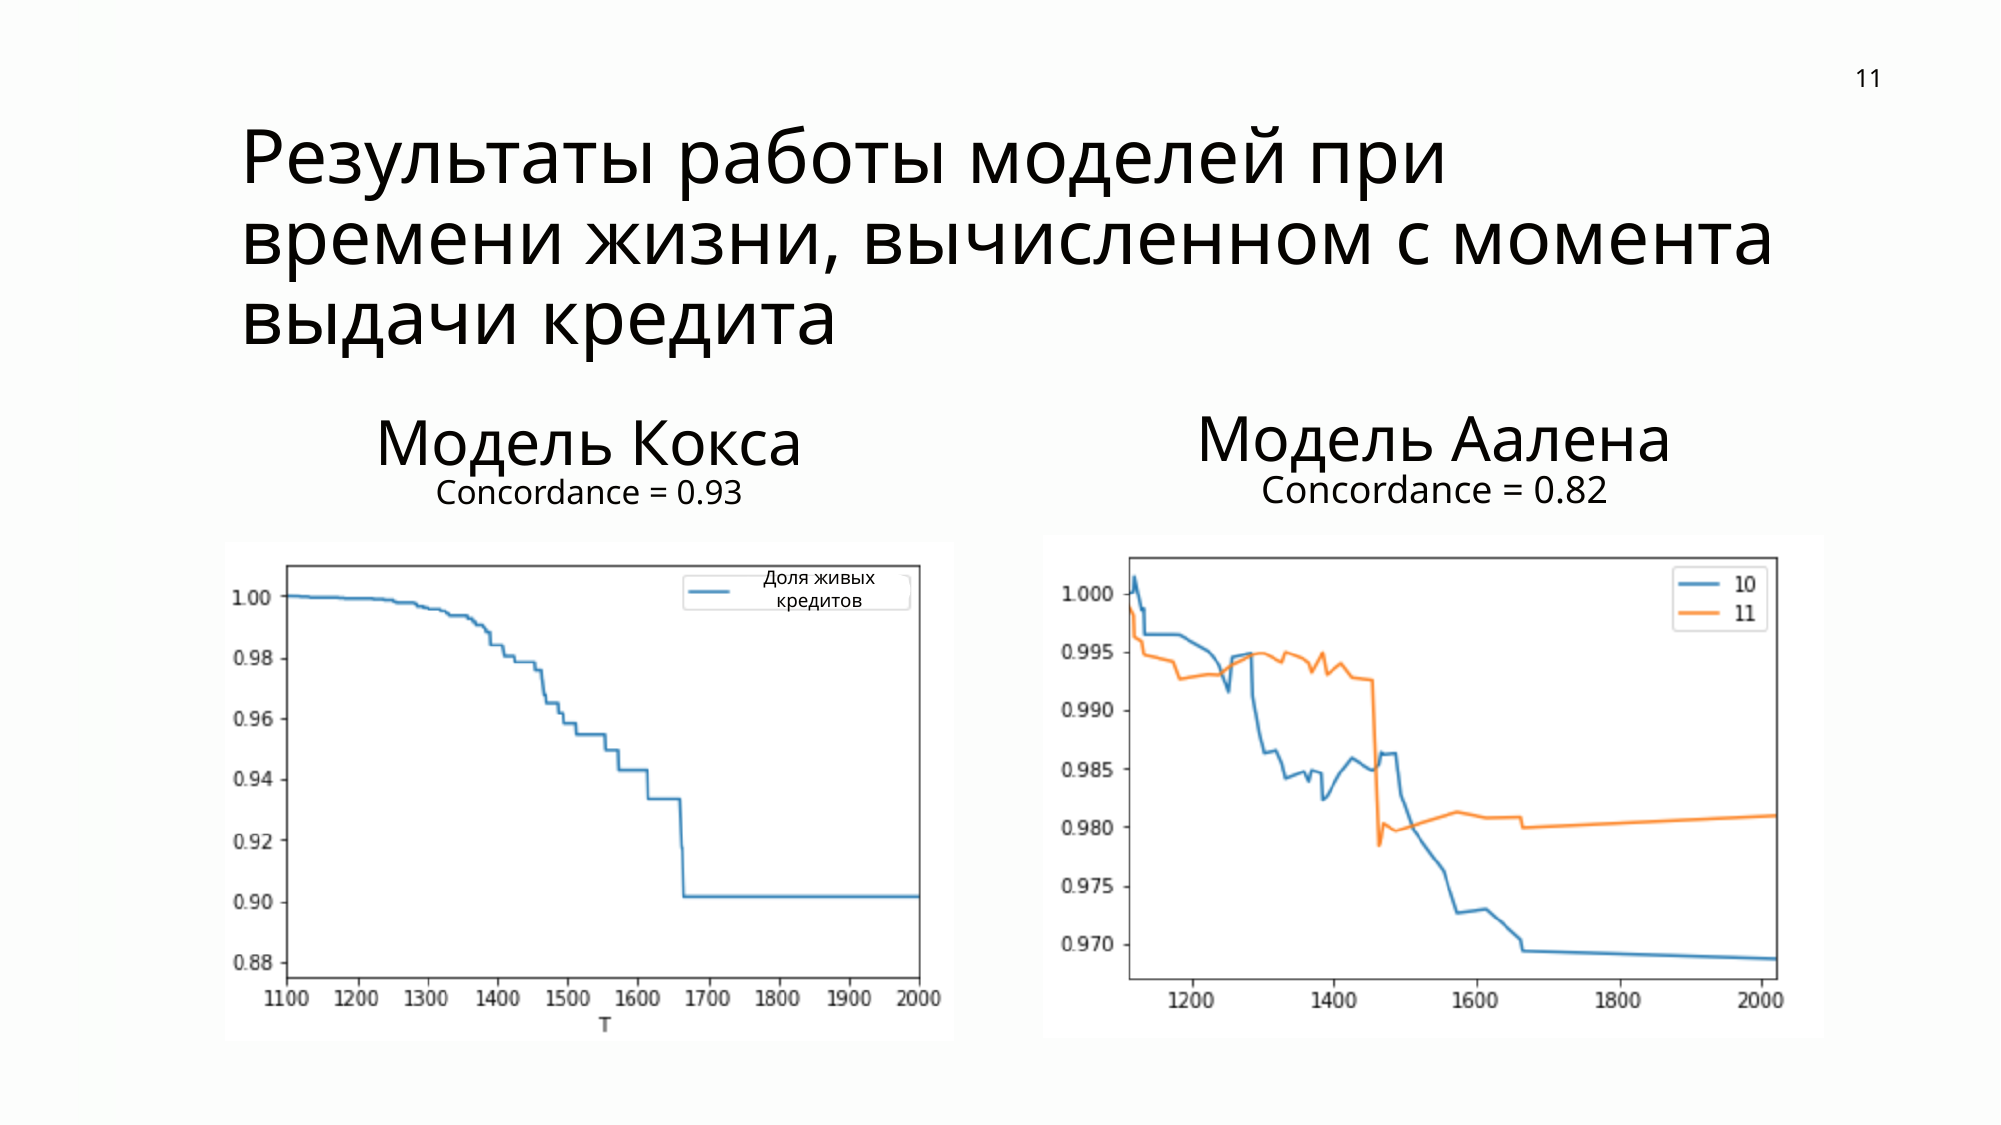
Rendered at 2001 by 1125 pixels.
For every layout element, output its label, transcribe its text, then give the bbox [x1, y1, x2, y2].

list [224, 542, 954, 1041]
slide_number 11 [1738, 46, 2000, 113]
list Модель Аалена Concordance = 0.82 [1070, 383, 1800, 520]
list Модель Кокса Concordance = 0.93 [225, 383, 954, 520]
title Результаты работы моделей при времени жизни, вычисленном с момента выдачи кредита [225, 112, 1800, 334]
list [1043, 535, 1824, 1038]
